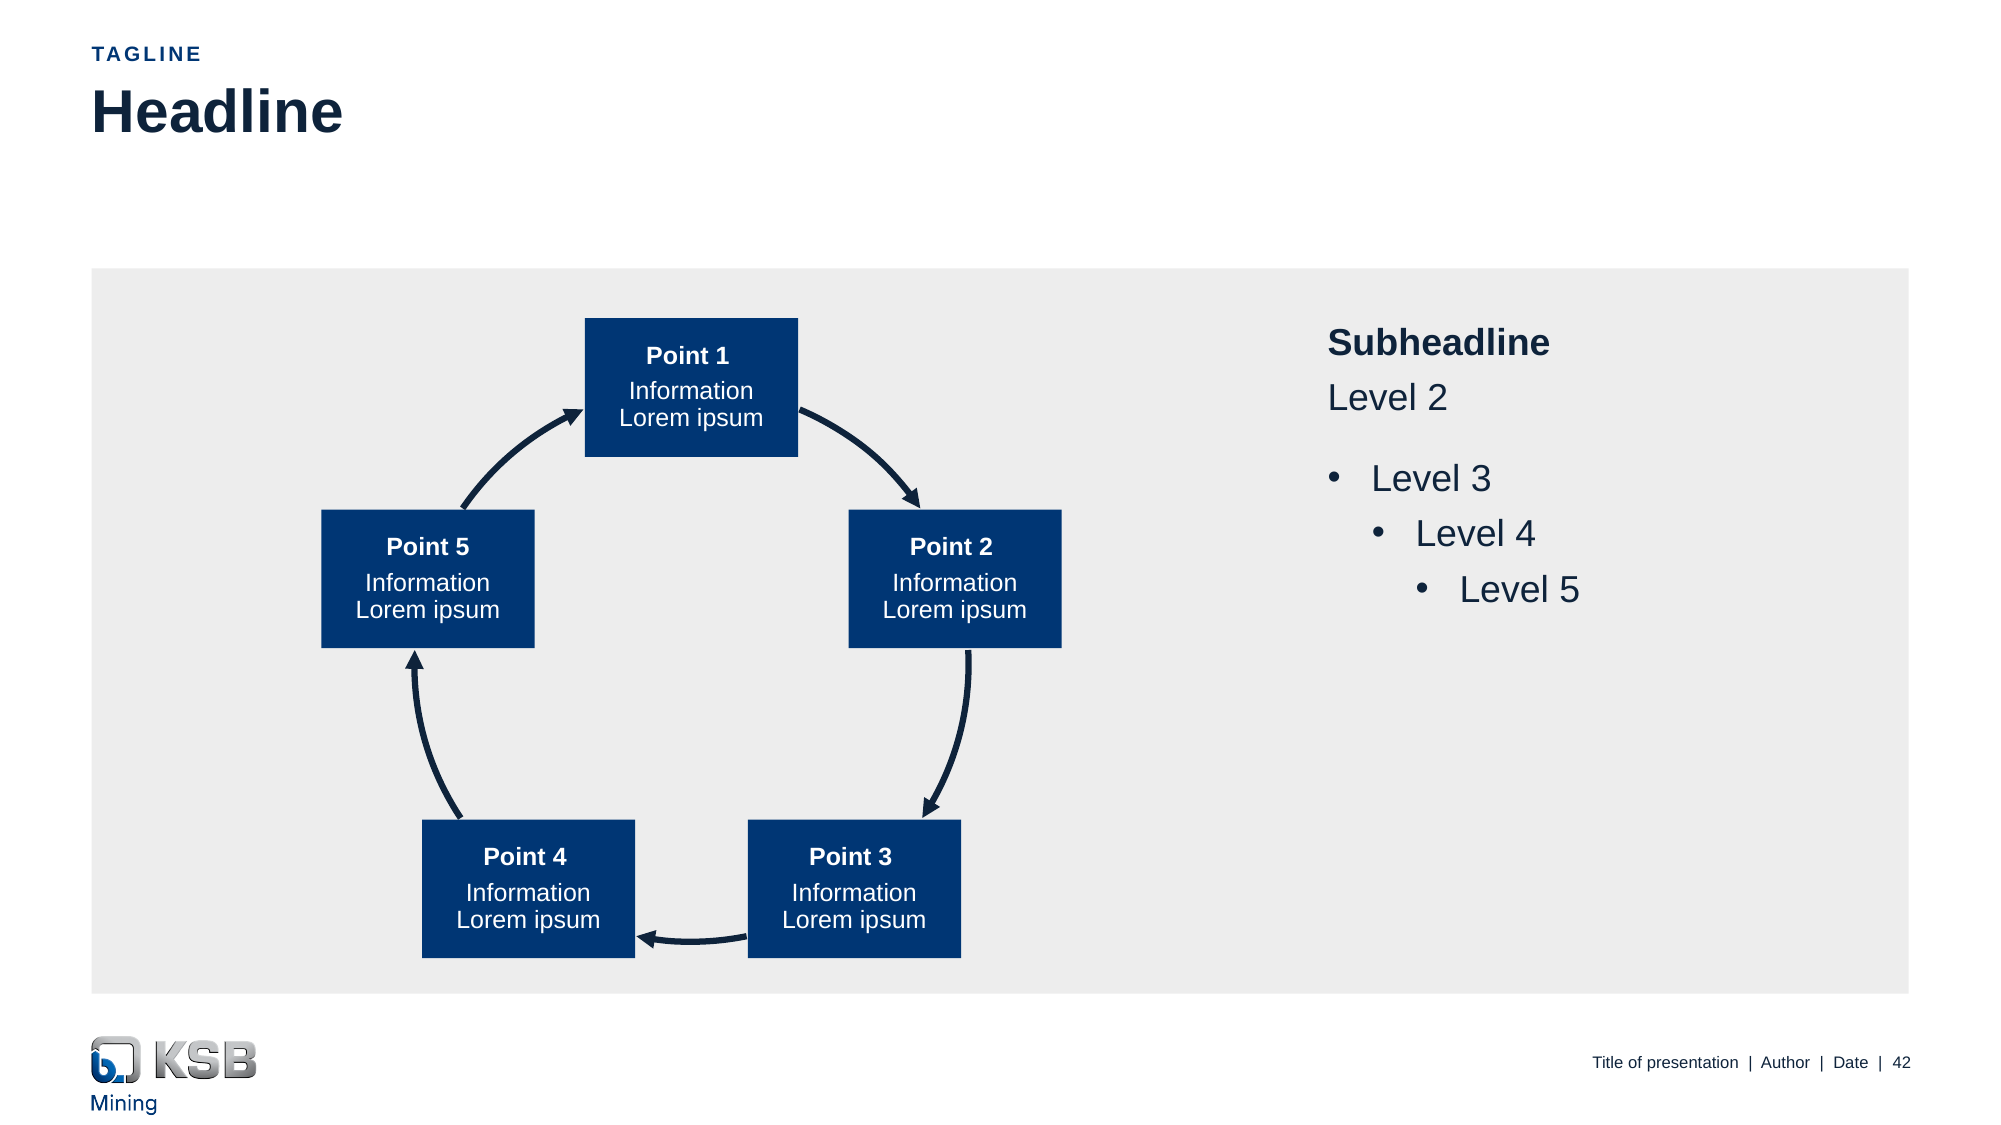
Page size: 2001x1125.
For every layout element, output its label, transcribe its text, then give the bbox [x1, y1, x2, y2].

picture [79, 1022, 268, 1125]
title Headline [91, 72, 1907, 232]
footer Title of presentation | Author | Date | [1017, 1045, 1883, 1078]
list Subheadline Level 2 Level 3 Level 4 Level 5 [1327, 318, 1879, 968]
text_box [91, 317, 1292, 968]
slide_number 42 [1892, 1045, 1930, 1078]
list Tagline [91, 40, 1909, 64]
